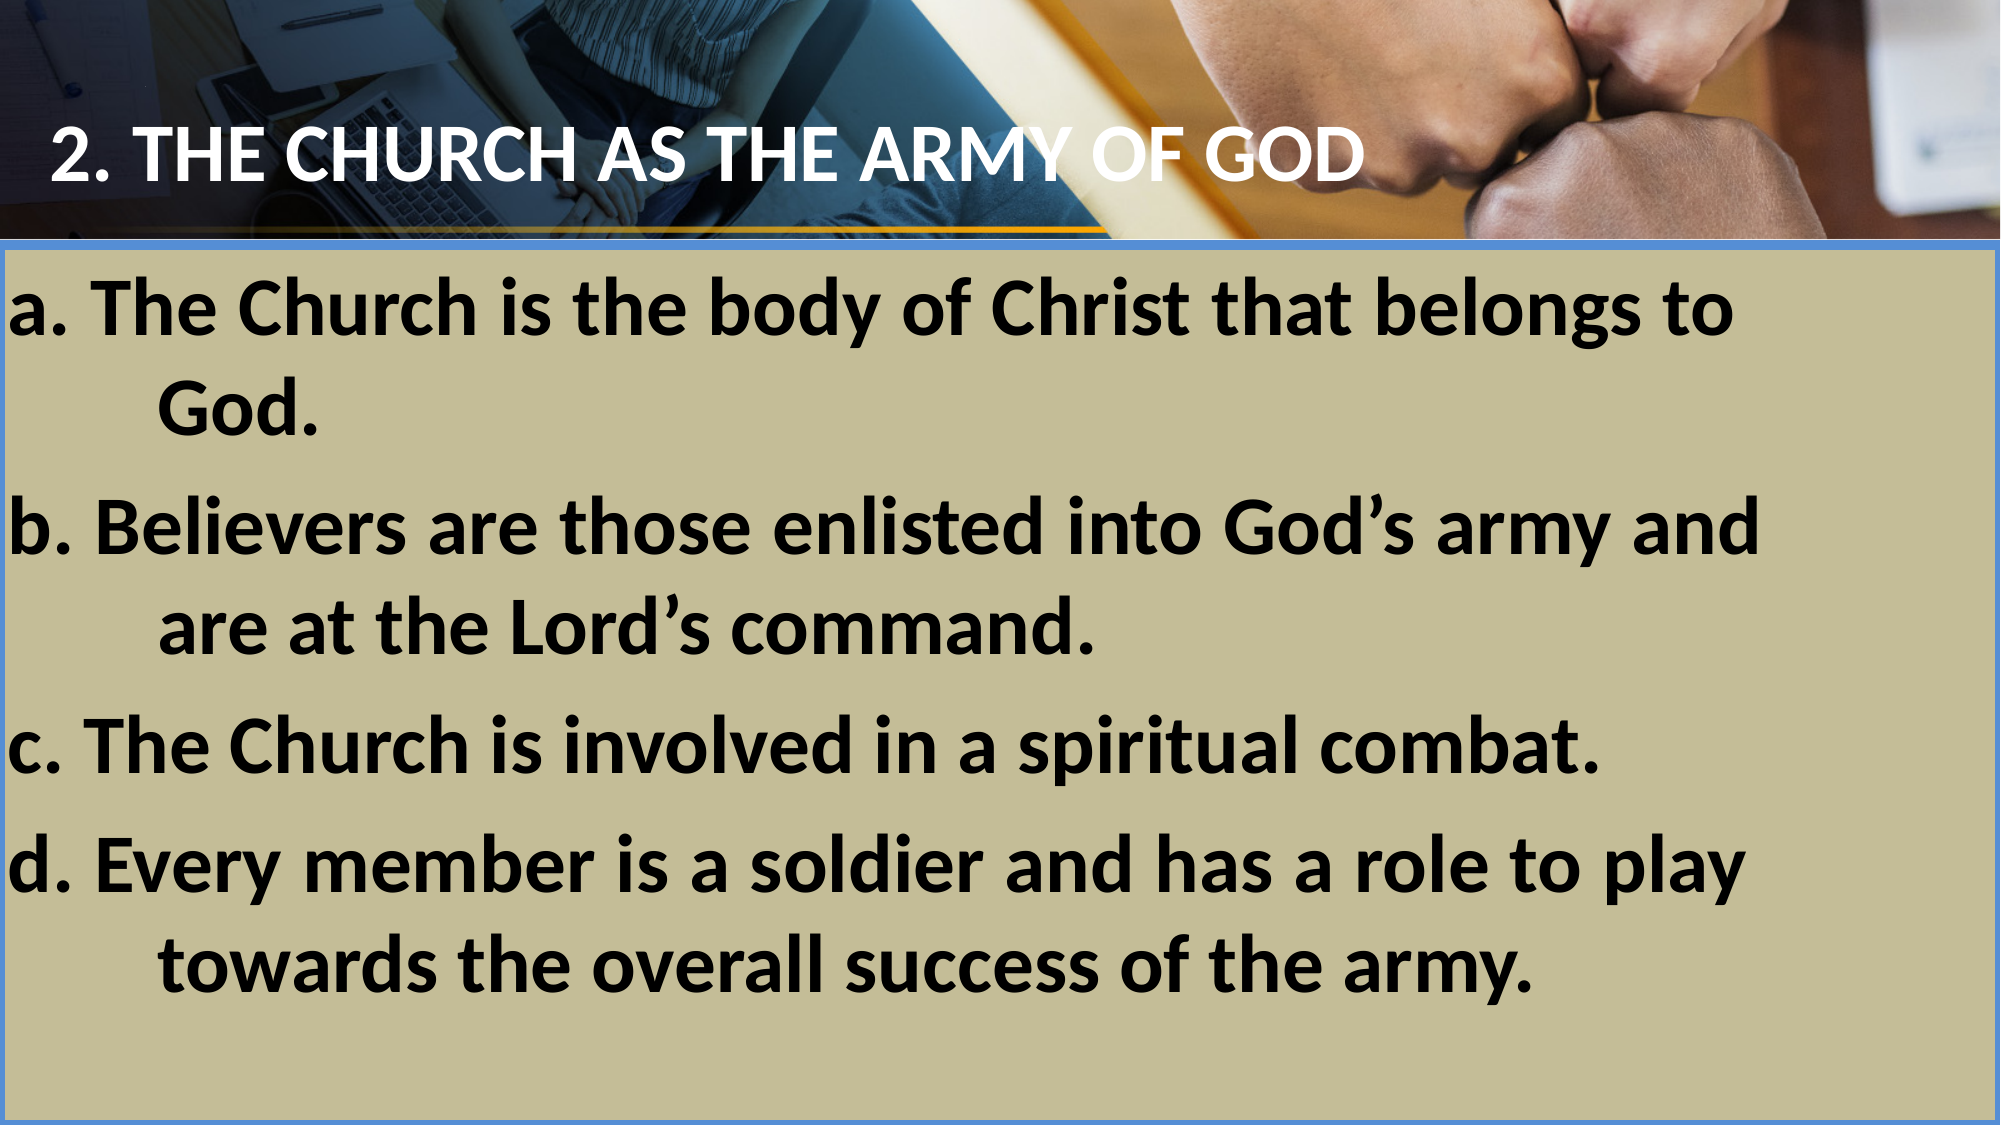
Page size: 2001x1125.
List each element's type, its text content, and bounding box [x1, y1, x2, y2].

title . [136, 20, 1863, 151]
text_box 2. THE CHURCH AS THE ARMY OF GOD [42, 108, 1399, 205]
picture [0, 0, 2001, 1125]
list a. The Church is the body of Christ that belongs to God. b. Believers are those enlisted into God’s army and are at the Lord’s command. c. The Church is involved in a spiritual combat. d. Every member is a soldier and has a role to play towards the overall success of the army. [0, 244, 2000, 1125]
